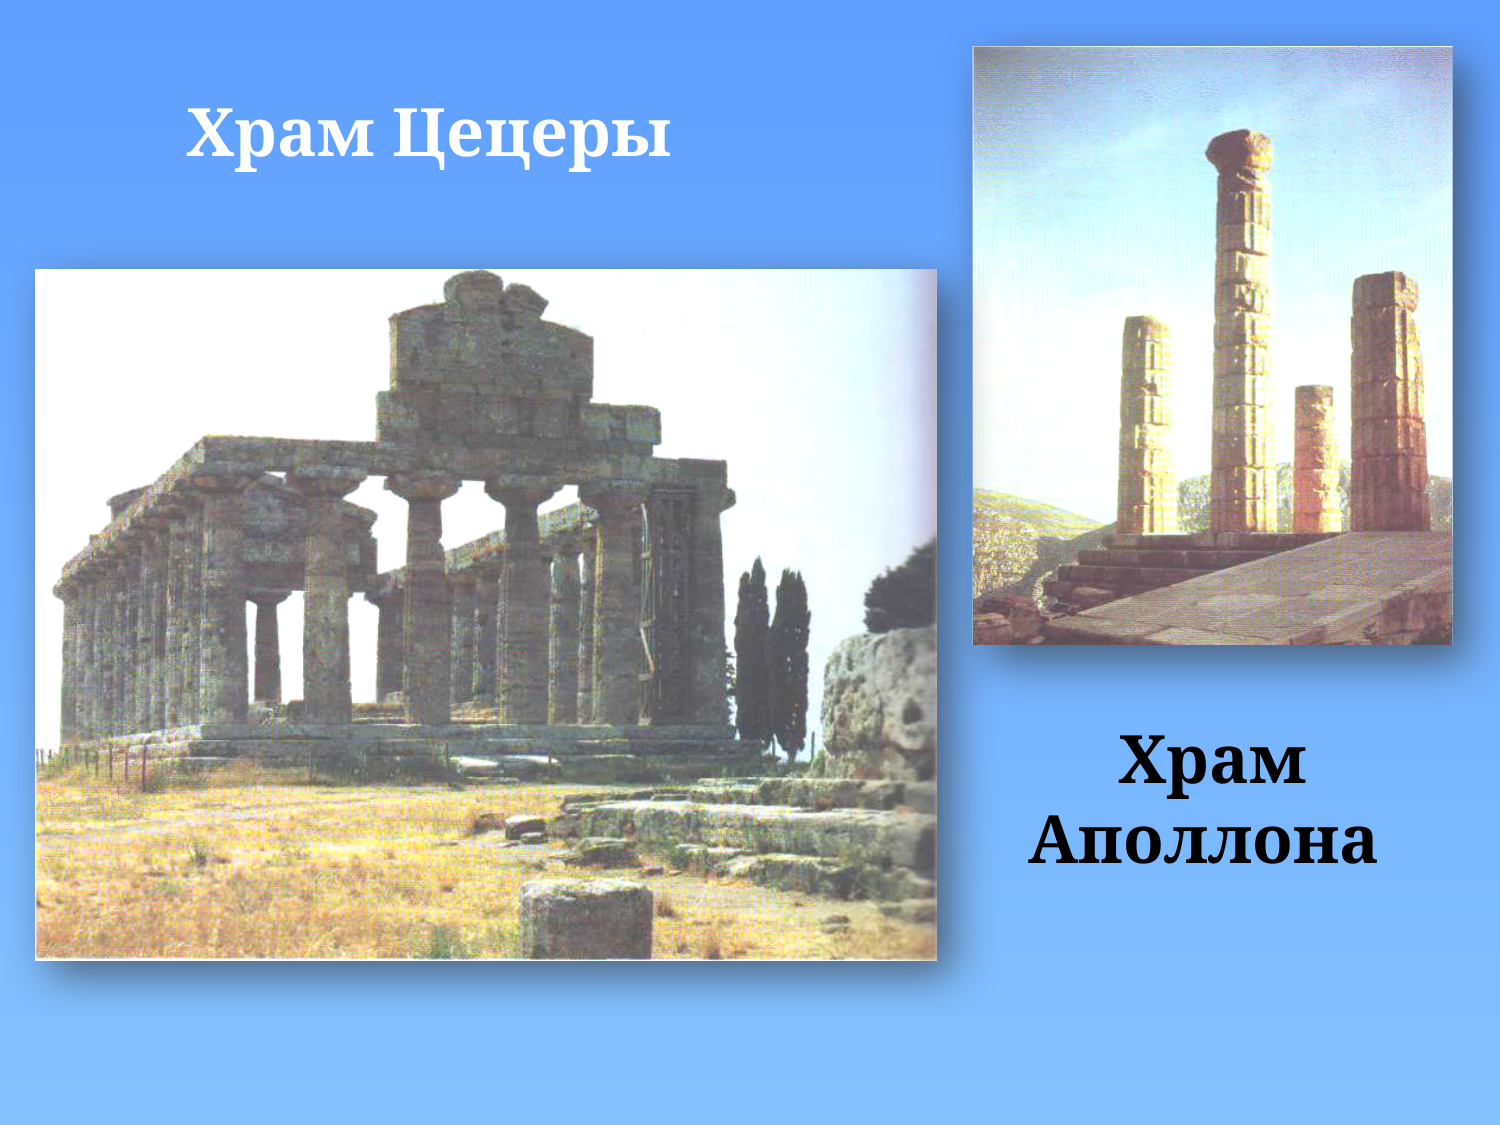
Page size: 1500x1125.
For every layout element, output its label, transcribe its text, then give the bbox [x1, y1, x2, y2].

title Храм Аполлона [988, 703, 1454, 891]
picture [34, 269, 937, 962]
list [972, 46, 1453, 645]
text_box Храм Цецеры [171, 81, 688, 177]
